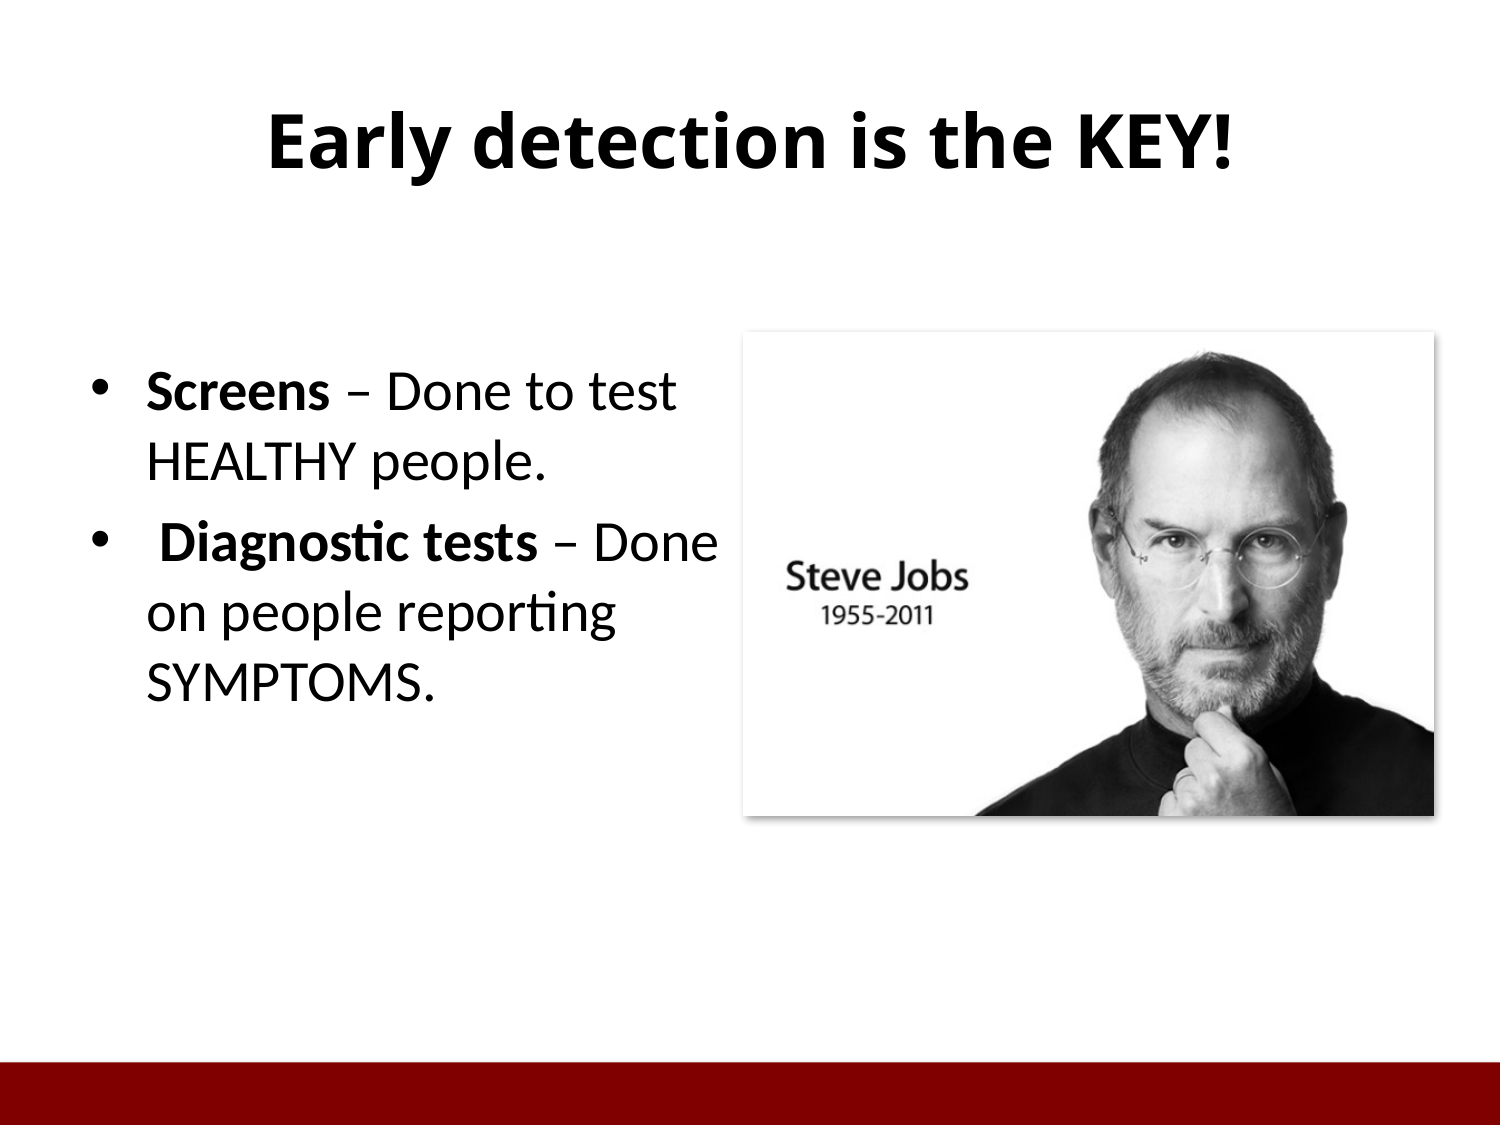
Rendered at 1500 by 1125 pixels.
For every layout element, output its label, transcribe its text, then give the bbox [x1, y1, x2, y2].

title Early detection is the KEY! [75, 45, 1425, 233]
list Screens – Done to test HEALTHY people. Diagnostic tests – Done on people reporting SYMPTOMS. [75, 344, 738, 738]
picture [743, 331, 1435, 816]
